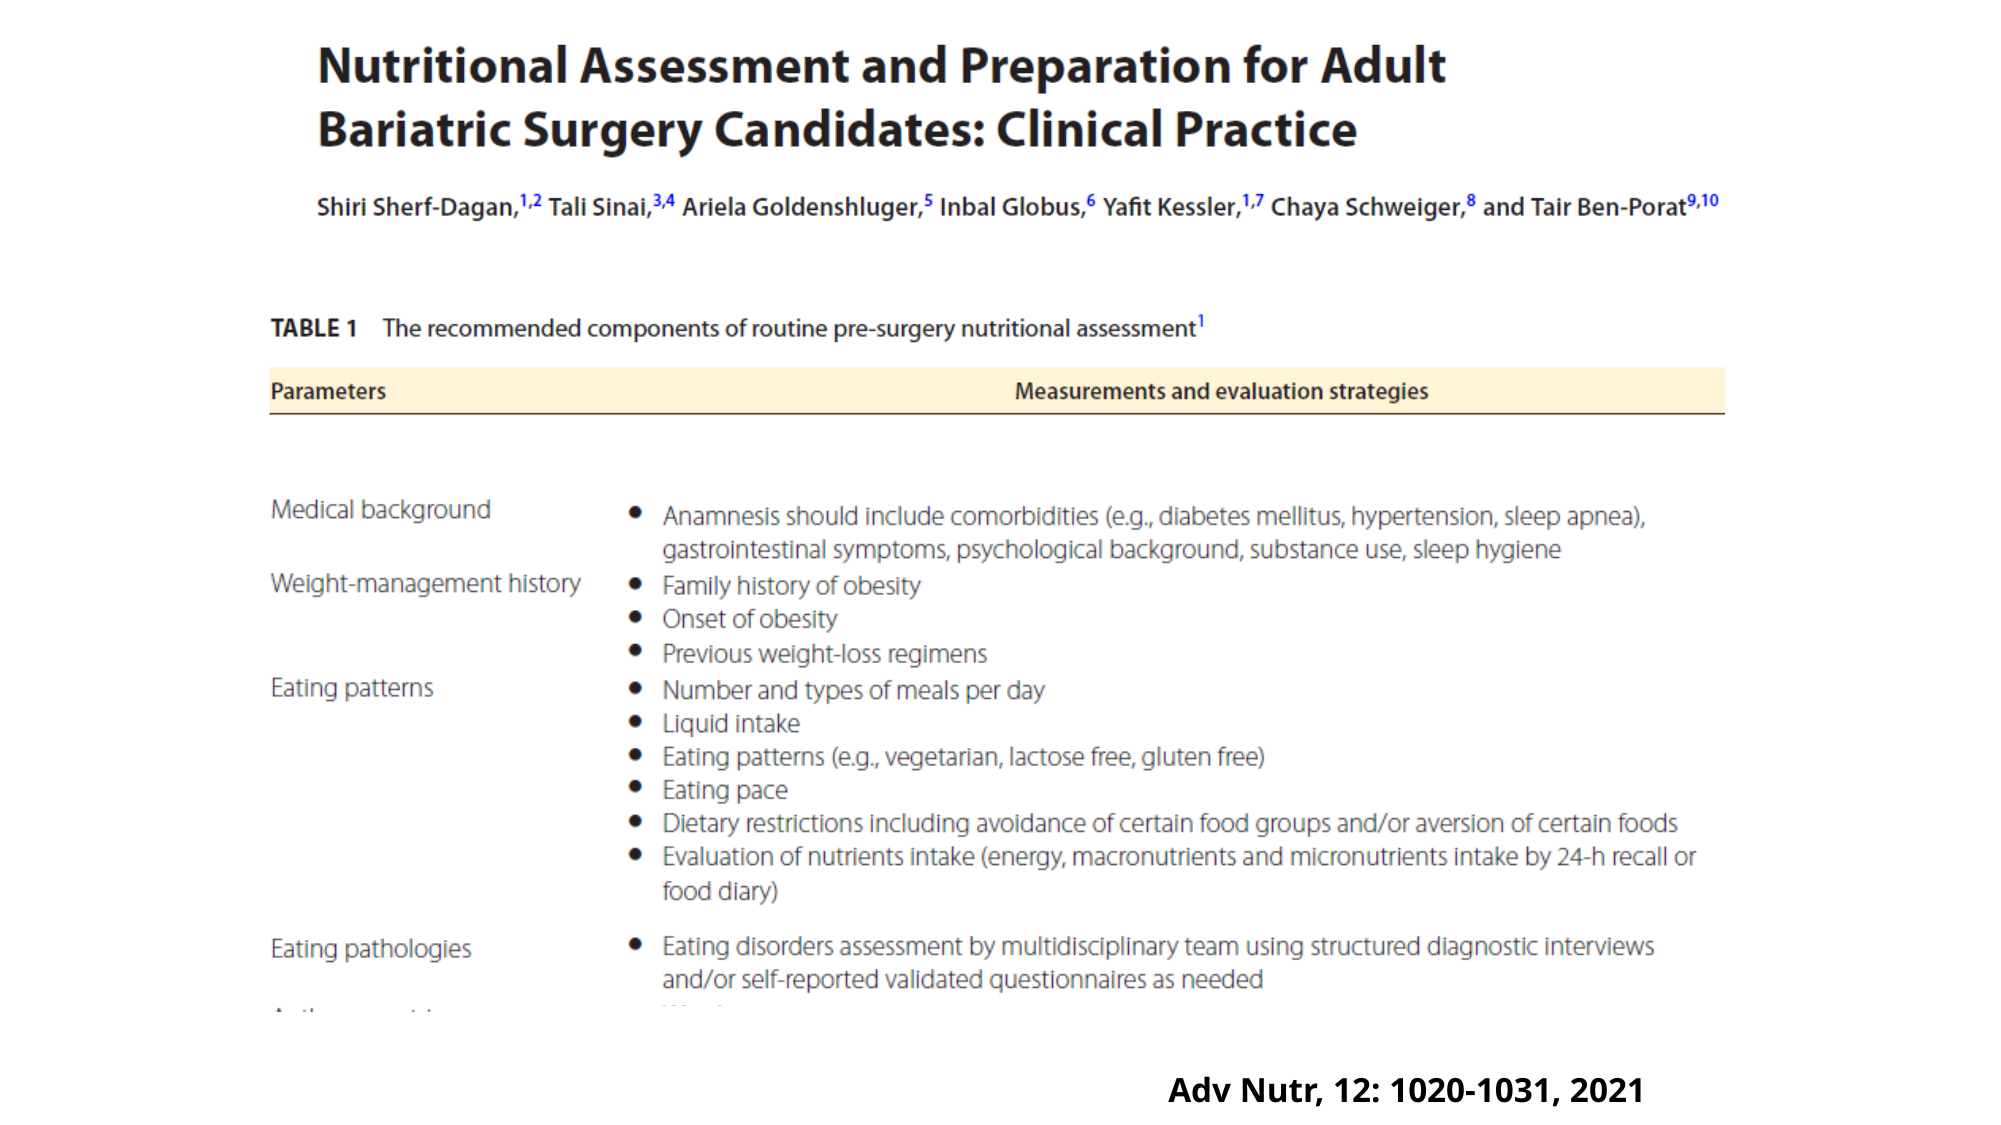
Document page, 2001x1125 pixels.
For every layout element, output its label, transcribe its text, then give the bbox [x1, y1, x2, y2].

picture [267, 552, 613, 723]
text_box Adv Nutr, 12: 1020-1031, 2021 [1153, 1062, 1745, 1117]
picture [609, 774, 1726, 910]
picture [296, 6, 1733, 228]
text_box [267, 443, 1726, 776]
picture [267, 916, 1726, 1012]
picture [267, 302, 1726, 421]
